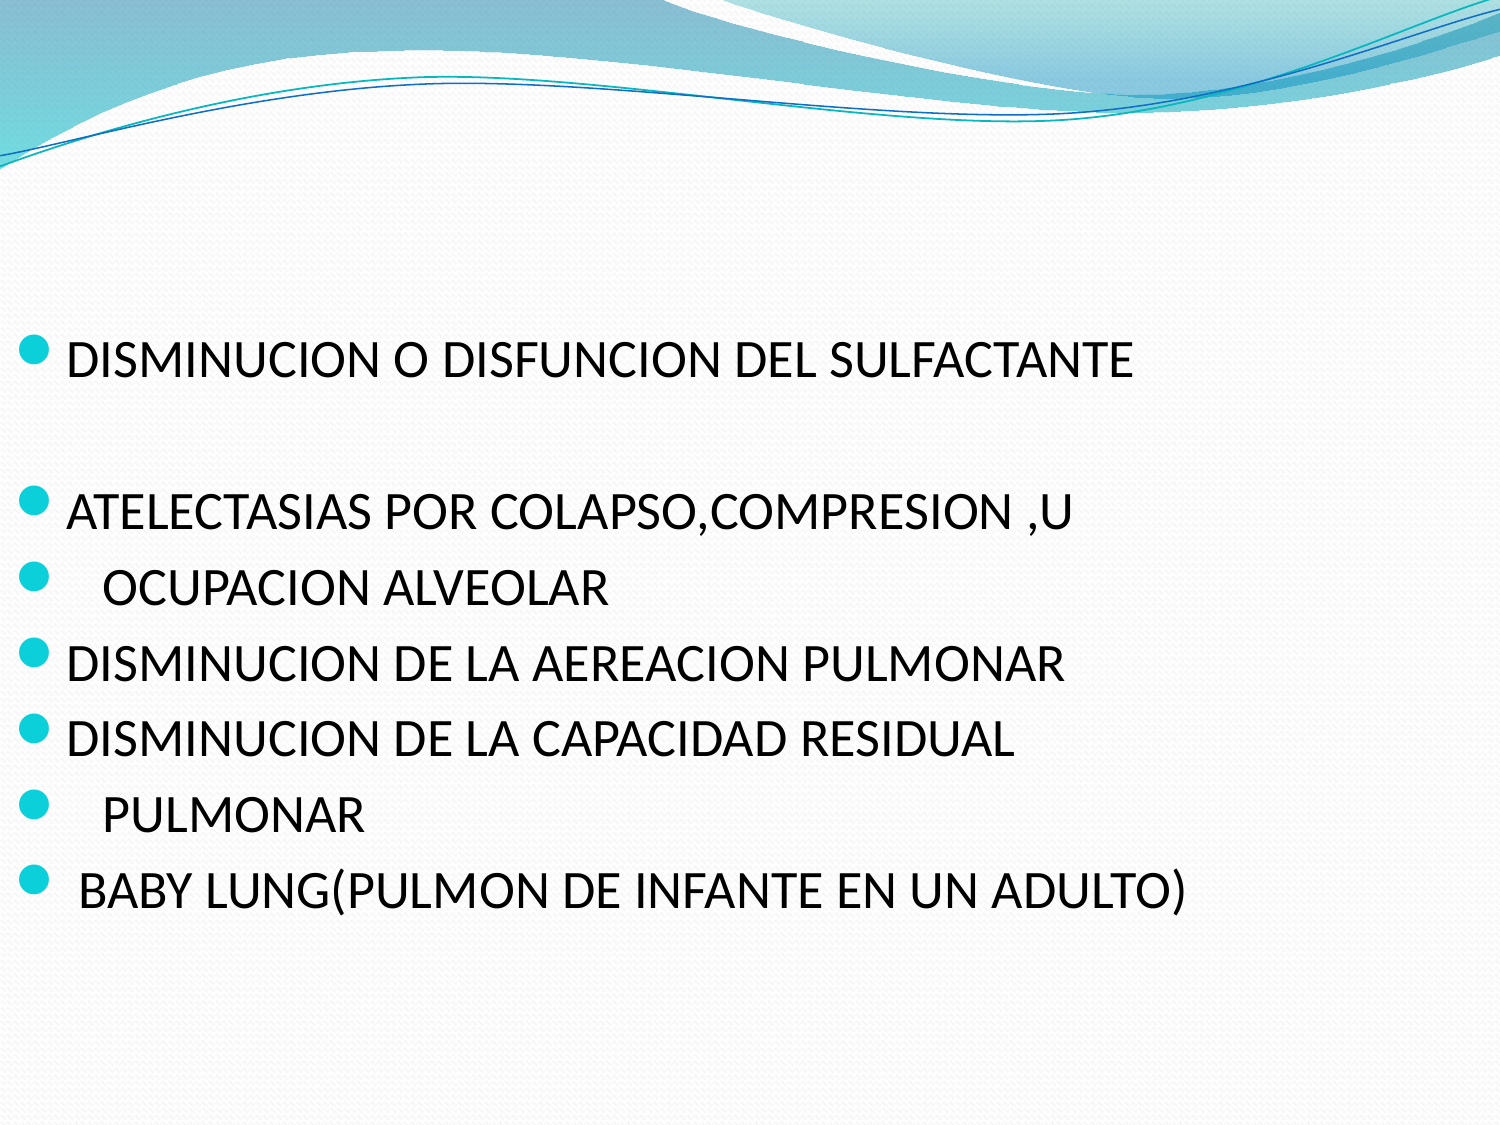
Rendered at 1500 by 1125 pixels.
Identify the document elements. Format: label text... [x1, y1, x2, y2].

list DISMINUCION O DISFUNCION DEL SULFACTANTE ATELECTASIAS POR COLAPSO,COMPRESION ,U OCUPACION ALVEOLAR DISMINUCION DE LA AEREACION PULMONAR DISMINUCION DE LA CAPACIDAD RESIDUAL PULMONAR BABY LUNG(PULMON DE INFANTE EN UN ADULTO) [0, 316, 1350, 1037]
